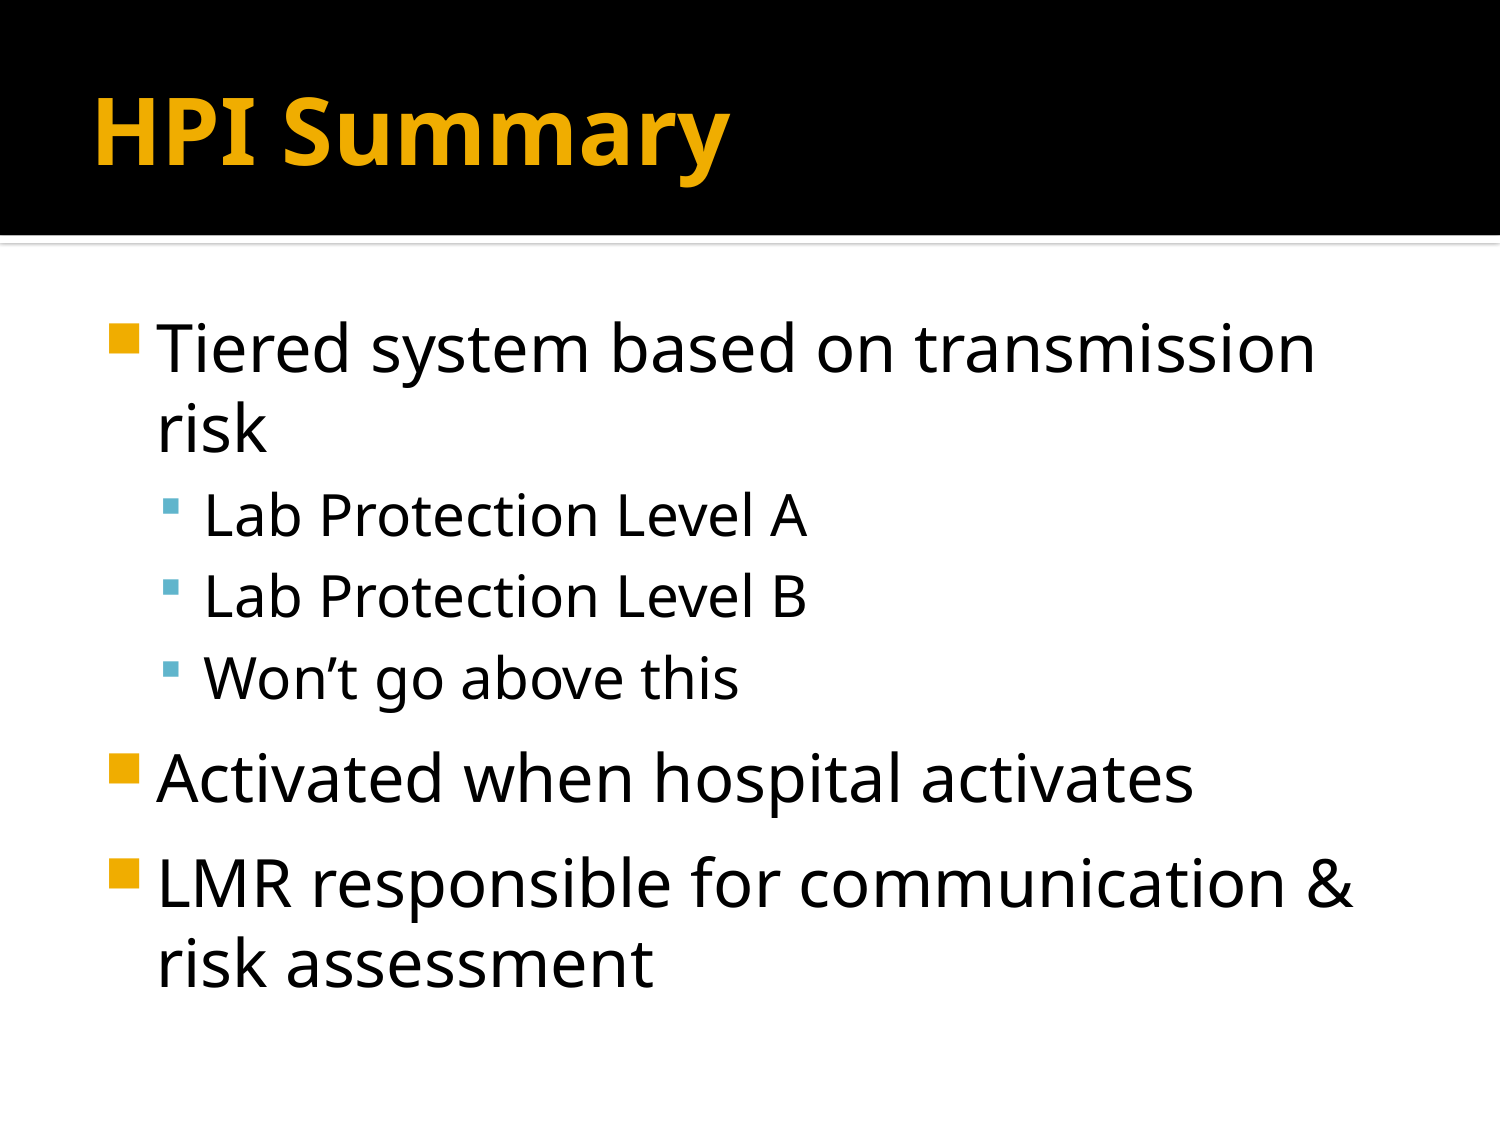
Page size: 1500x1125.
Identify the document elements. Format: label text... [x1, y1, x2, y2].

title HPI Summary [75, 25, 1425, 231]
list Tiered system based on transmission risk Lab Protection Level A Lab Protection Level B Won’t go above this Activated when hospital activates LMR responsible for communication & risk assessment [75, 291, 1425, 1050]
